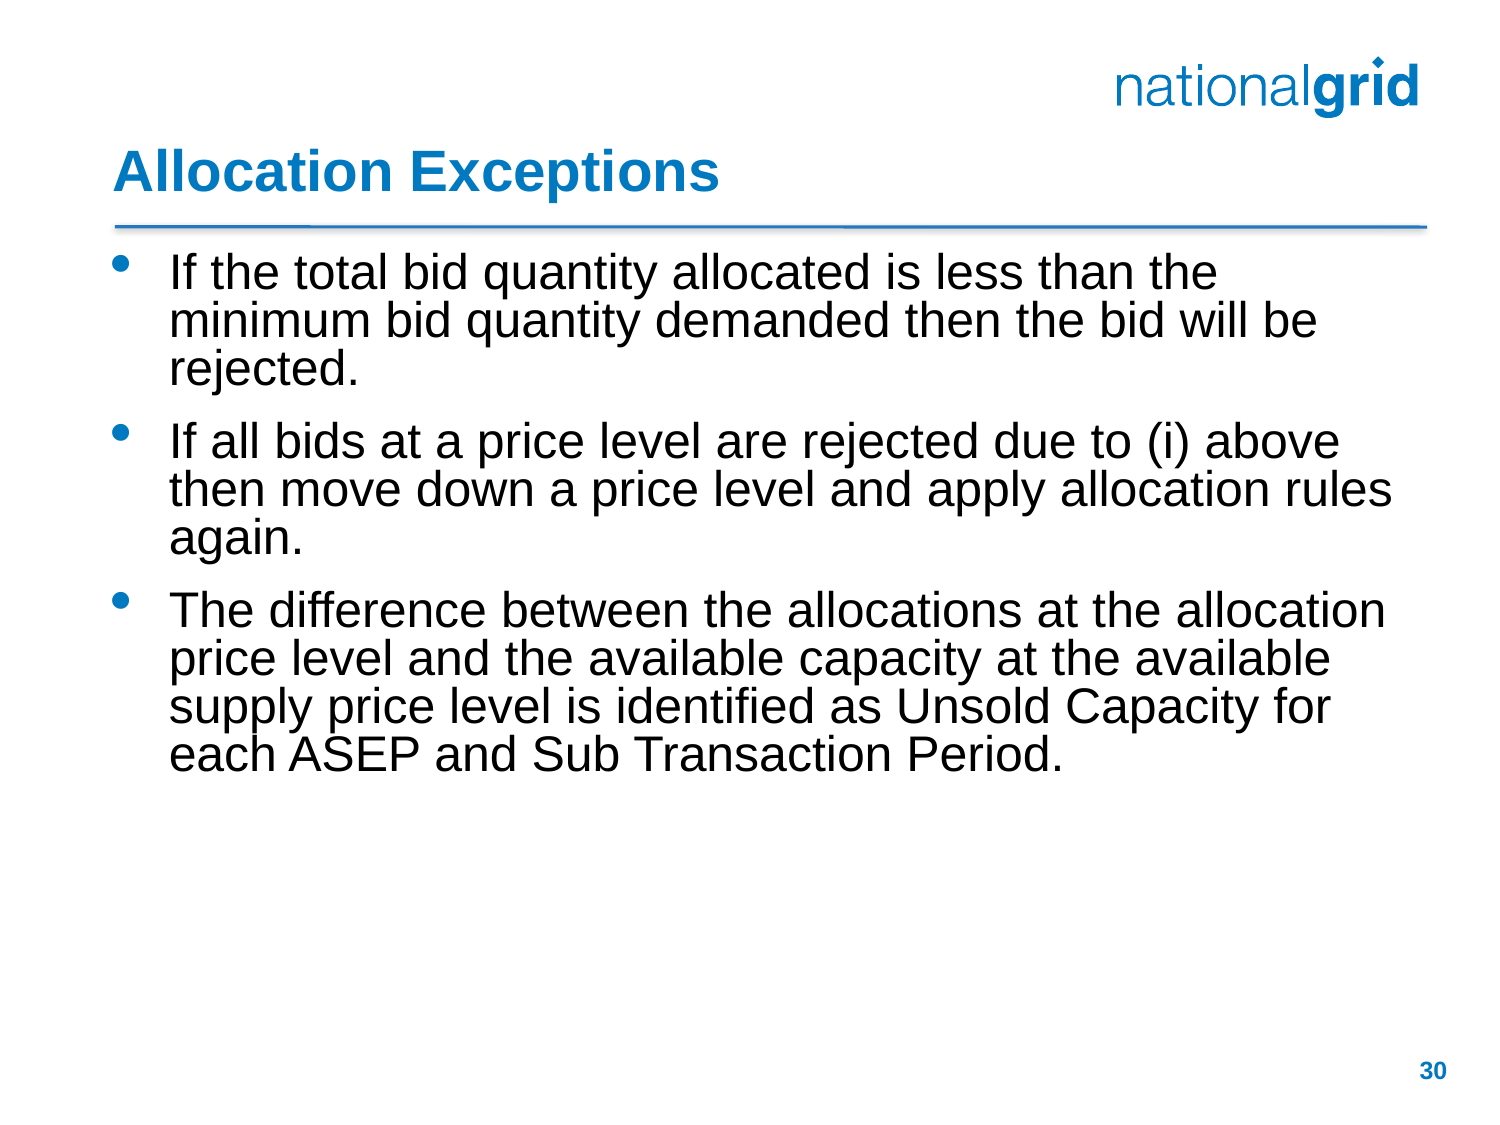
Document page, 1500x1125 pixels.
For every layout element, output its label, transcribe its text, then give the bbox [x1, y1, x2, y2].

slide_number 30 [1112, 1046, 1463, 1107]
list If the total bid quantity allocated is less than the minimum bid quantity demanded then the bid will be rejected. If all bids at a price level are rejected due to (i) above then move down a price level and apply allocation rules again. The difference between the allocations at the allocation price level and the available capacity at the available supply price level is identified as Unsold Capacity for each ASEP and Sub Transaction Period. [97, 243, 1425, 1007]
title Allocation Exceptions [97, 125, 1425, 211]
